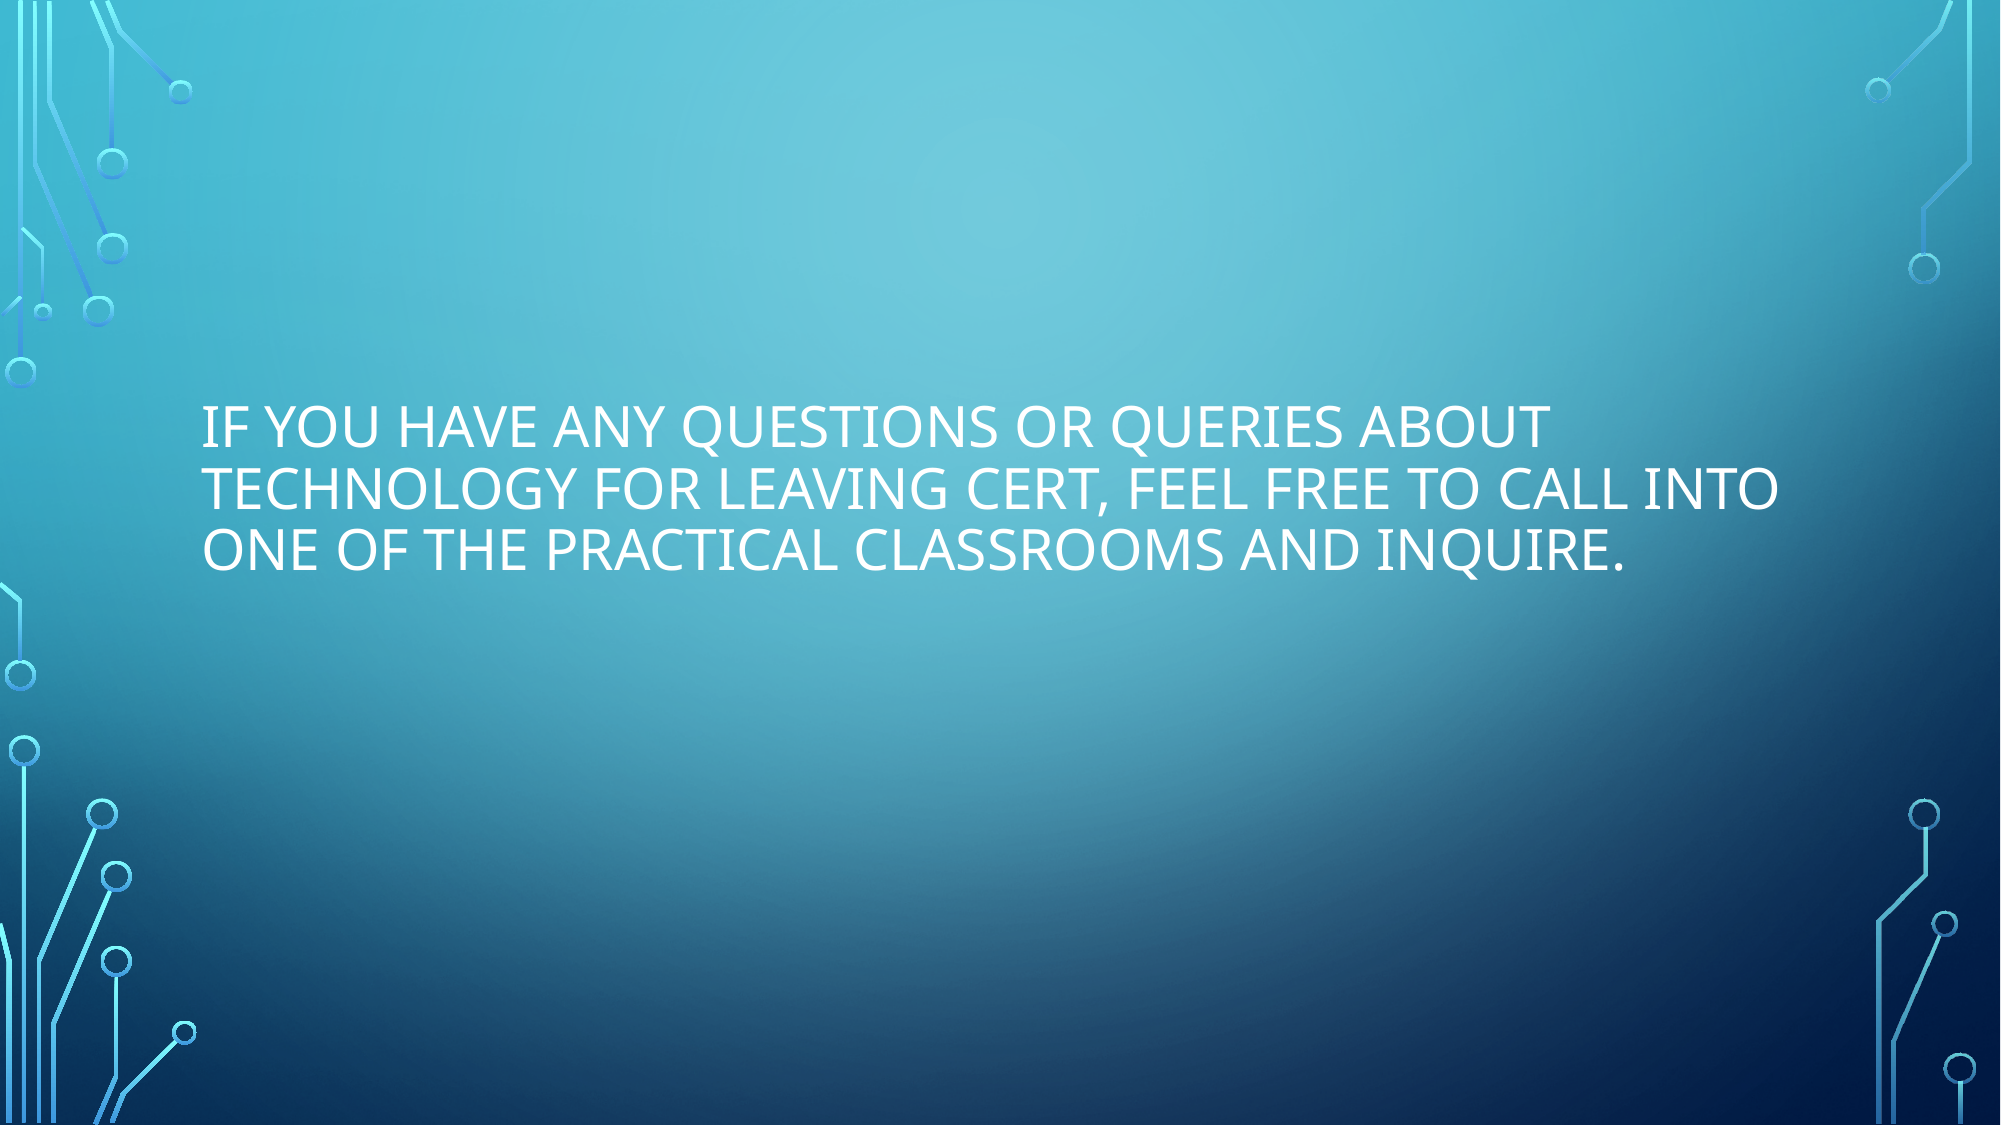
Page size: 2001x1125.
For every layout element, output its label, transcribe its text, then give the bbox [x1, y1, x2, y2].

title If you have any questions or queries about technology for leaving CERT, FEEL FREE TO CALL INTO ONE OF THE PRACTICAL CLASSROOMS AND INQUIRE. [186, 369, 1850, 612]
